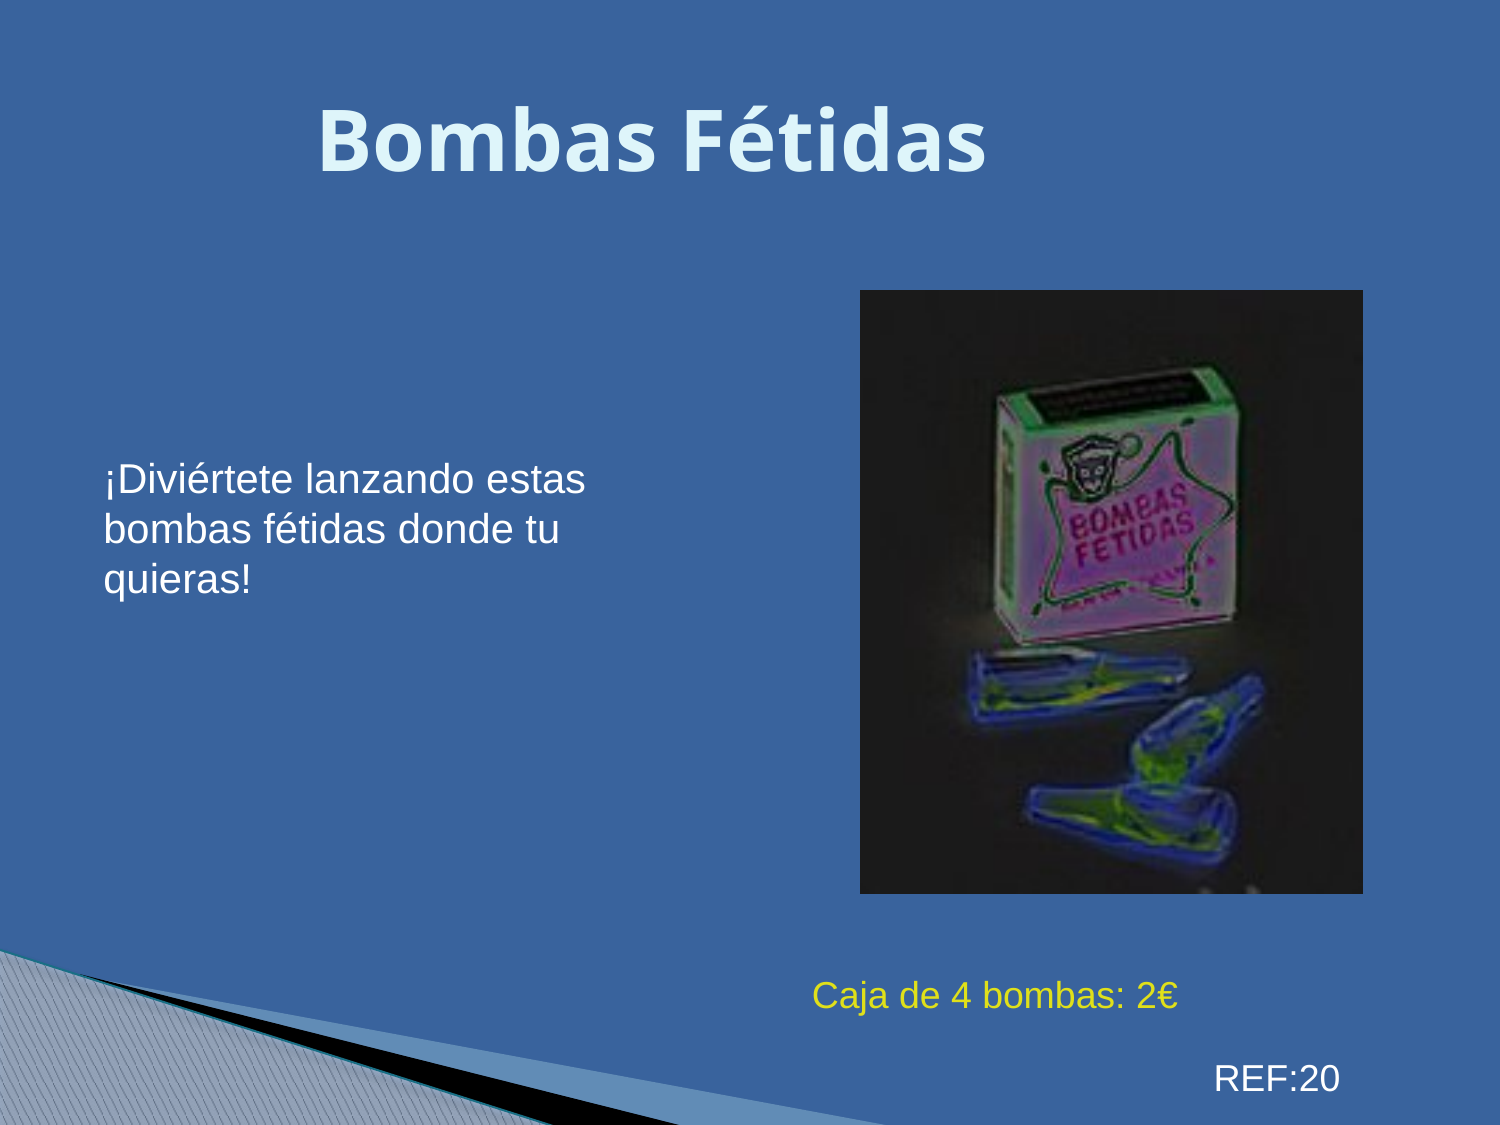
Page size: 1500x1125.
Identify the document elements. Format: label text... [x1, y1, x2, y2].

title Bombas Fétidas [77, 43, 1428, 232]
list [860, 290, 1363, 894]
text_box Caja de 4 bombas: 2€ [797, 964, 1447, 1024]
text_box REF:20 [1198, 1046, 1500, 1107]
text_box ¡Diviértete lanzando estas bombas fétidas donde tu quieras! [88, 444, 727, 751]
